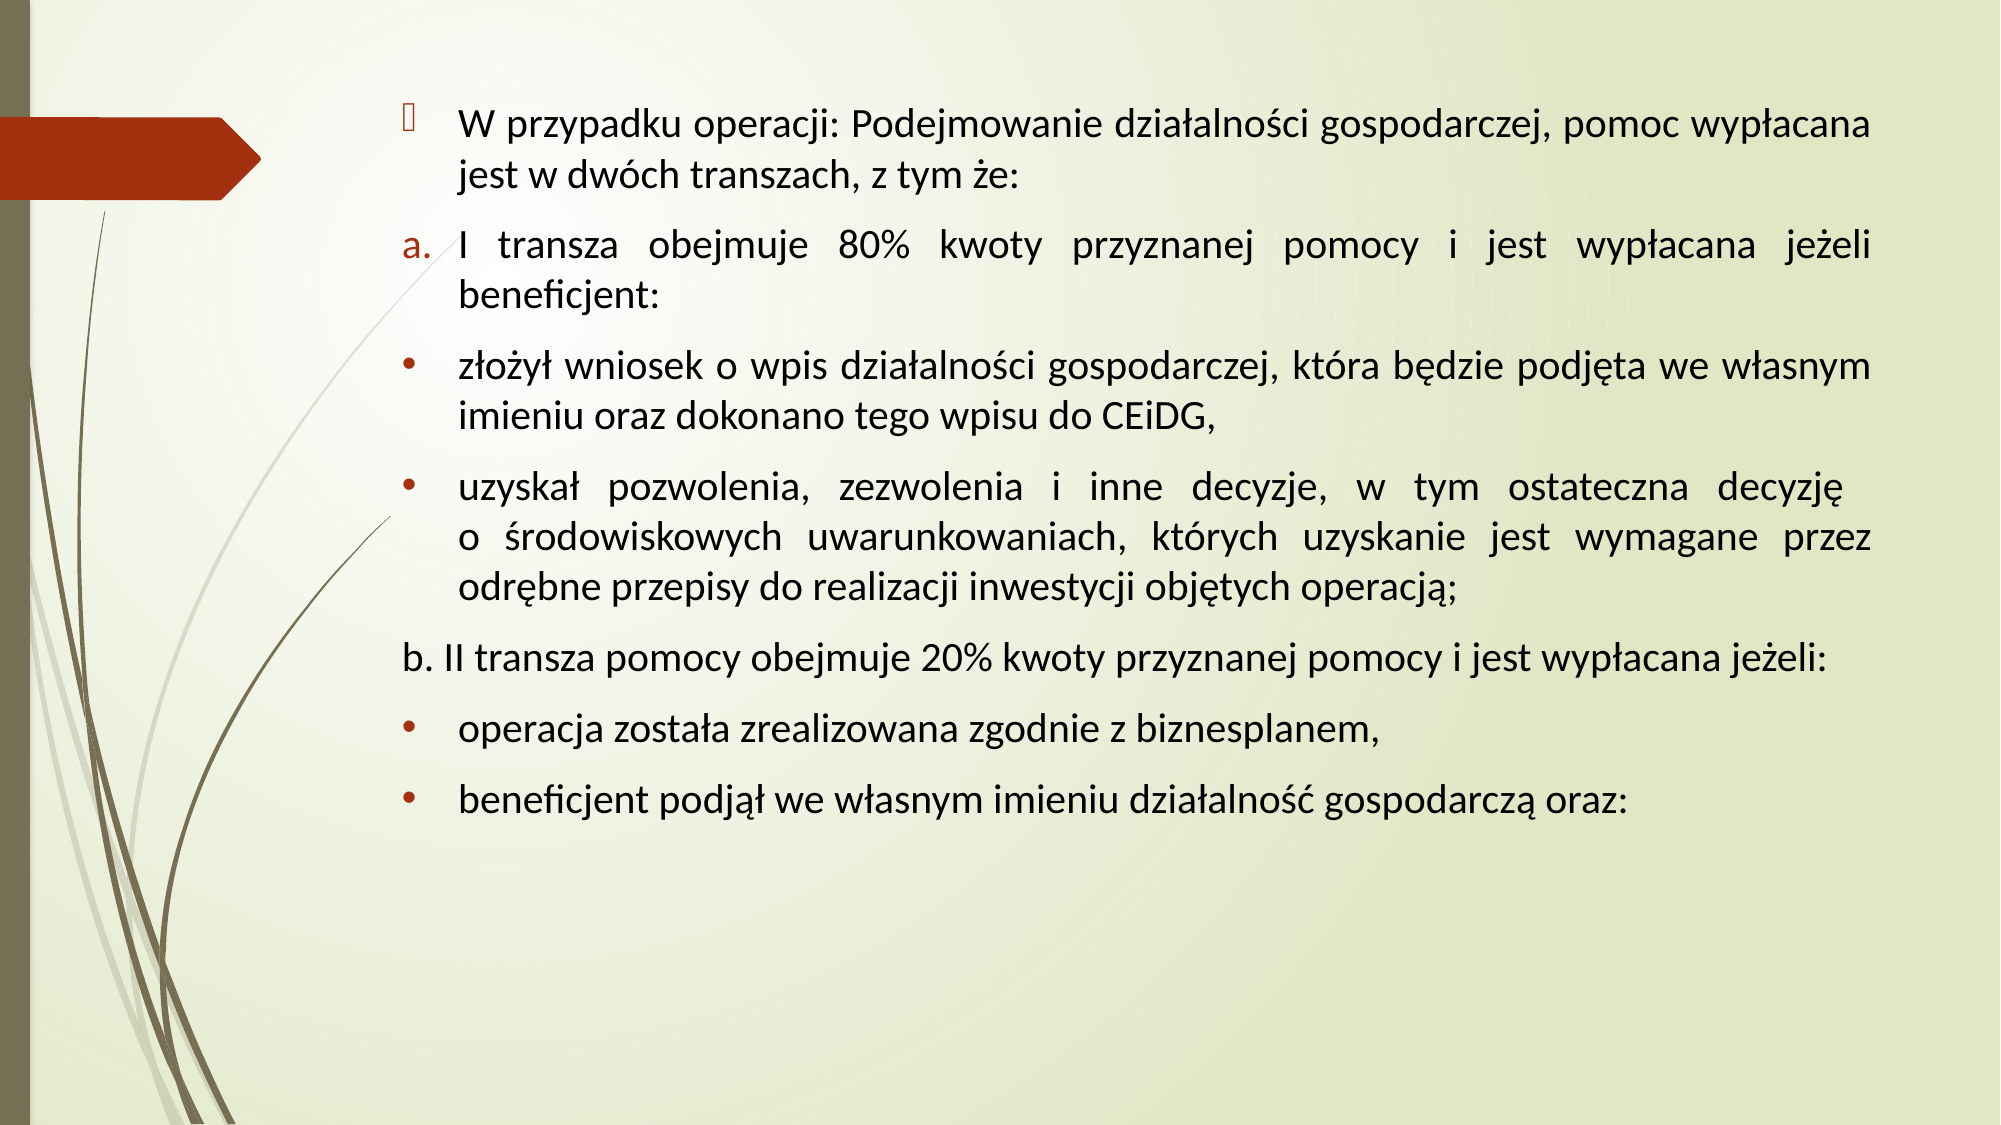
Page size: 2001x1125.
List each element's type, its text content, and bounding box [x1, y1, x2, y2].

list W przypadku operacji: Podejmowanie działalności gospodarczej, pomoc wypłacana jest w dwóch transzach, z tym że: I transza obejmuje 80% kwoty przyznanej pomocy i jest wypłacana jeżeli beneficjent: złożył wniosek o wpis działalności gospodarczej, która będzie podjęta we własnym imieniu oraz dokonano tego wpisu do CEiDG, uzyskał pozwolenia, zezwolenia i inne decyzje, w tym ostateczna decyzję o środowiskowych uwarunkowaniach, których uzyskanie jest wymagane przez odrębne przepisy do realizacji inwestycji objętych operacją; b. II transza pomocy obejmuje 20% kwoty przyznanej pomocy i jest wypłacana jeżeli: operacja została zrealizowana zgodnie z biznesplanem, beneficjent podjął we własnym imieniu działalność gospodarczą oraz: [386, 88, 1888, 970]
